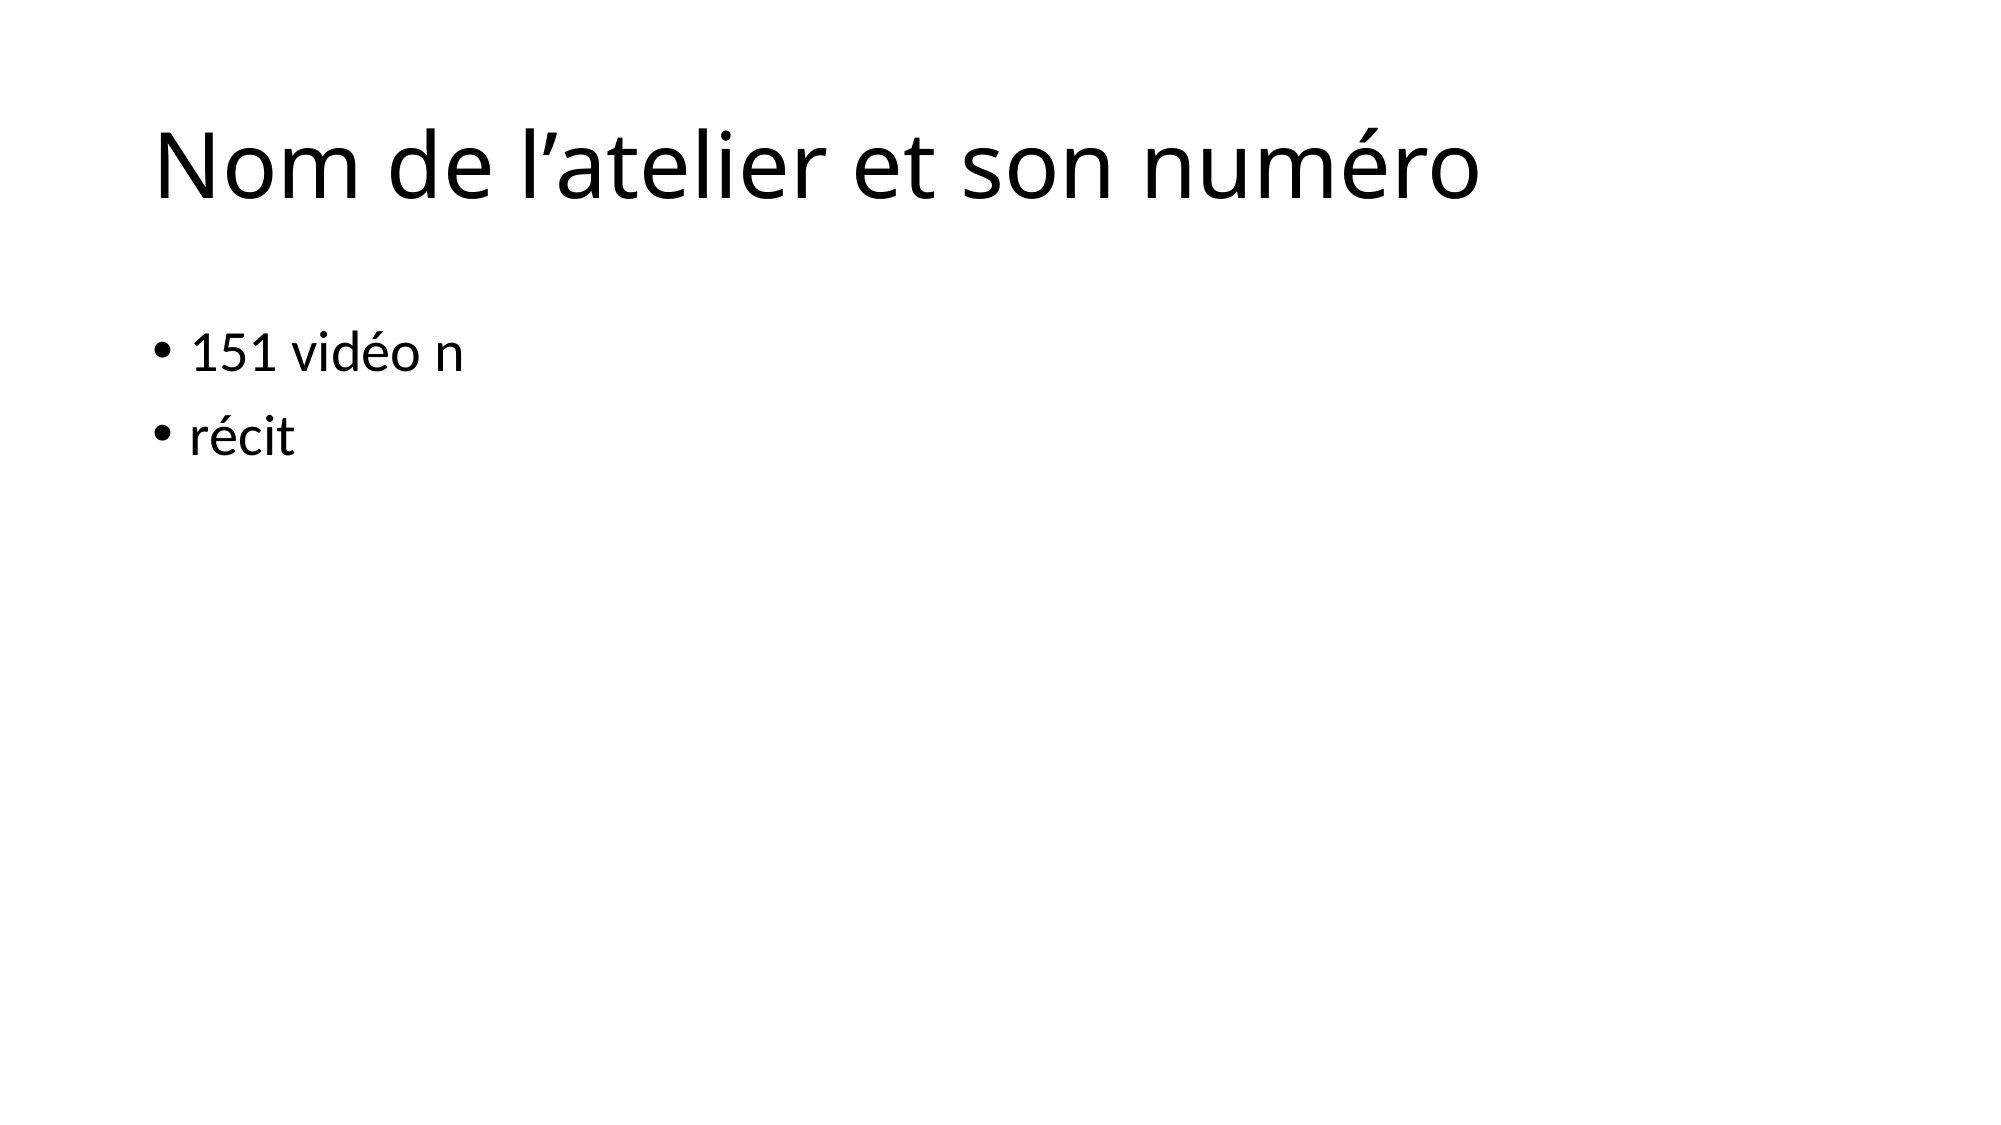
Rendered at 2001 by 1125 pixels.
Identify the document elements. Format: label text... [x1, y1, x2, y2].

title Nom de l’atelier et son numéro [137, 59, 1863, 278]
list 151 vidéo n récit [137, 313, 1863, 1028]
